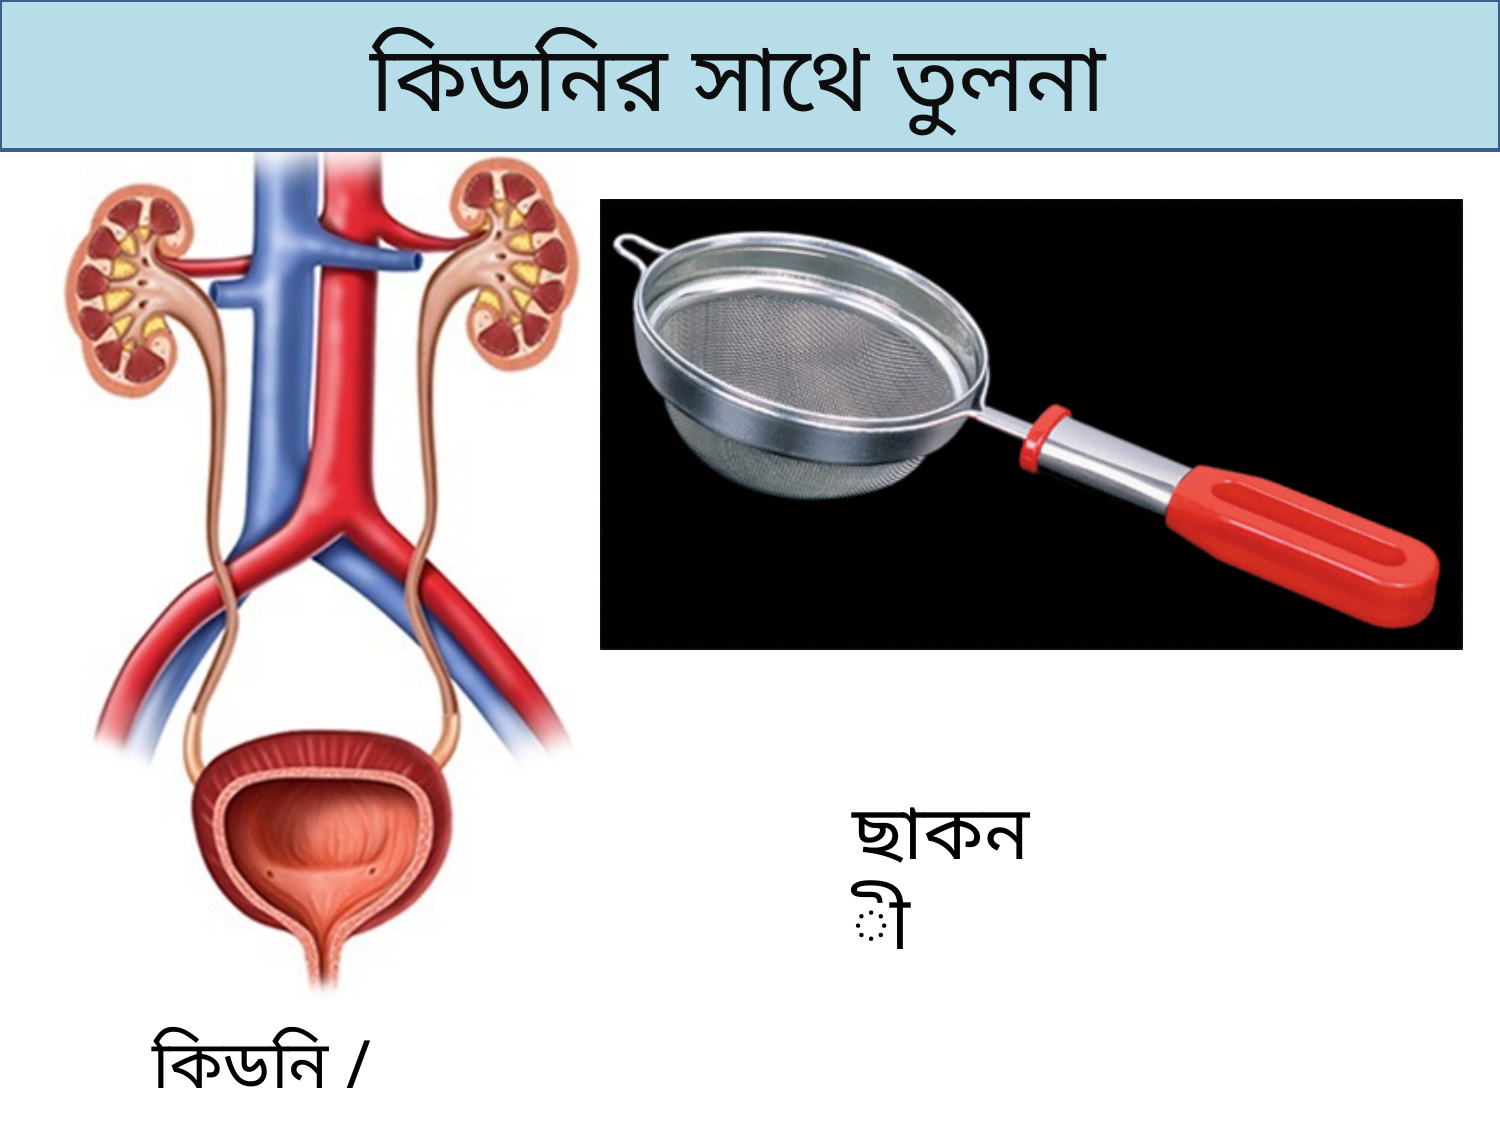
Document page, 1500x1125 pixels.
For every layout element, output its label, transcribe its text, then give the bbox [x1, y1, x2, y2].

picture [37, 104, 1463, 1013]
text_box কিডনি /বৃক্ক [137, 1021, 425, 1125]
text_box কিডনির সাথে তুলনা [0, 0, 1500, 152]
text_box ছাকনী [837, 776, 1063, 972]
